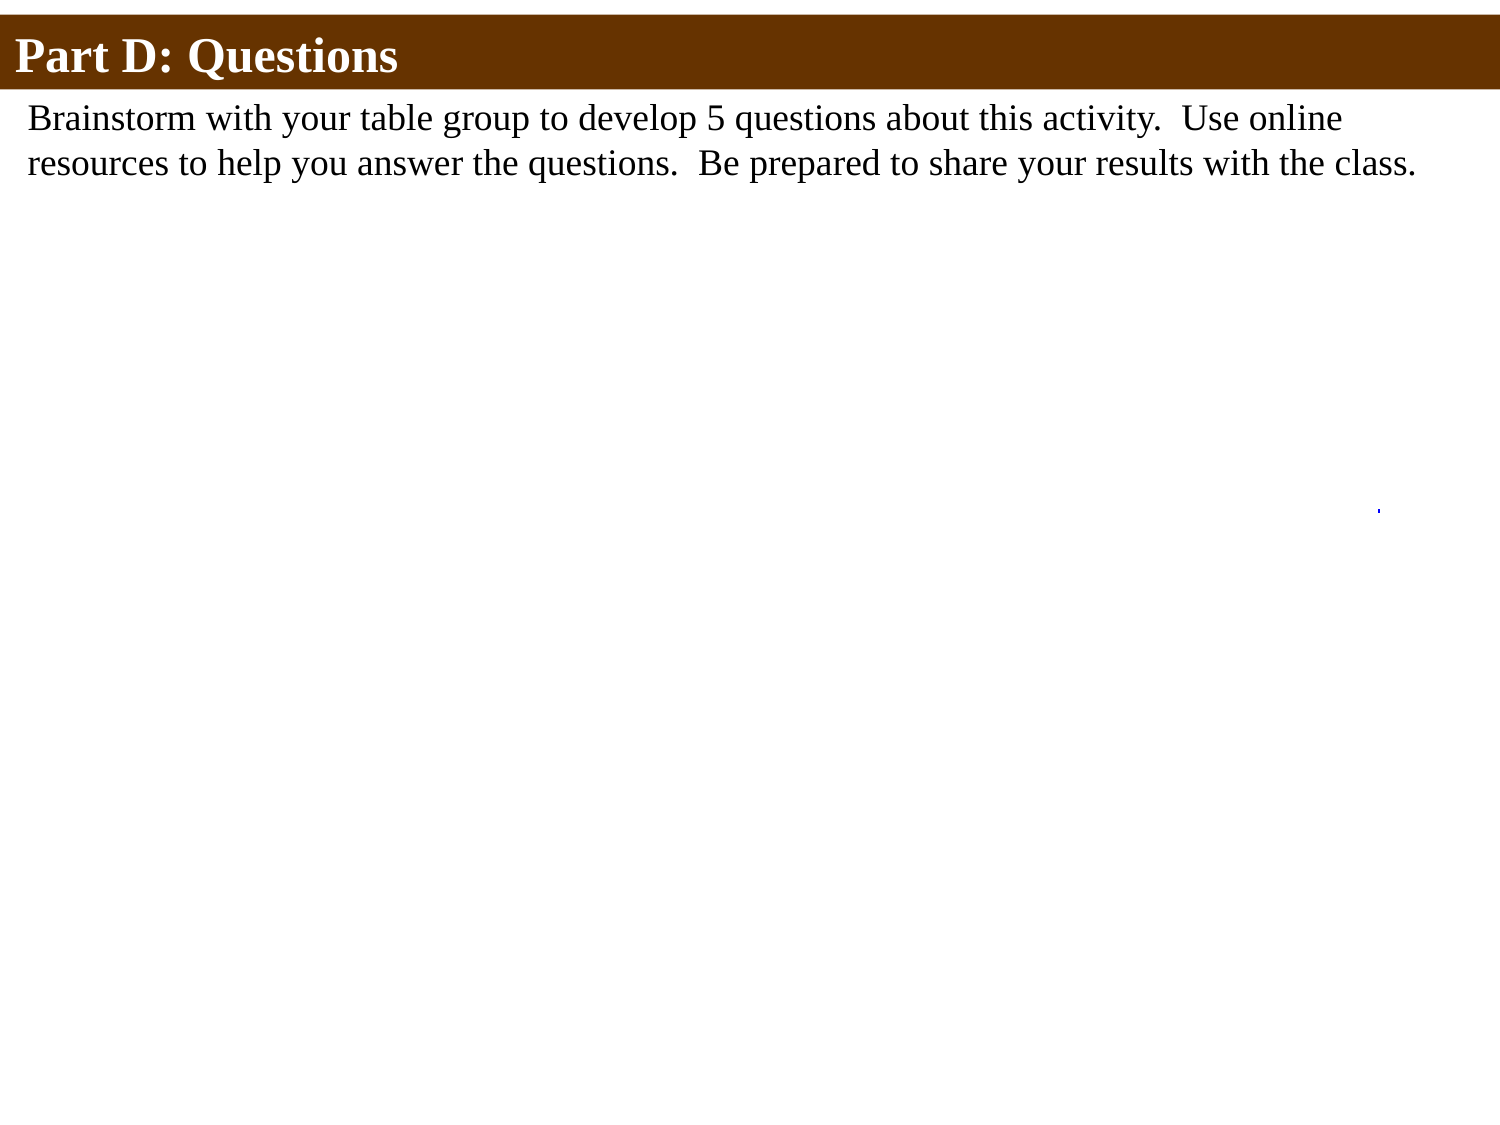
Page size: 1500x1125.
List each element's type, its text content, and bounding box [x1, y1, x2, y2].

text_box Part D: Questions [0, 14, 1500, 90]
text_box Brainstorm with your table group to develop 5 questions about this activity. Use online resources to help you answer the questions. Be prepared to share your results with the class. [12, 85, 1491, 191]
